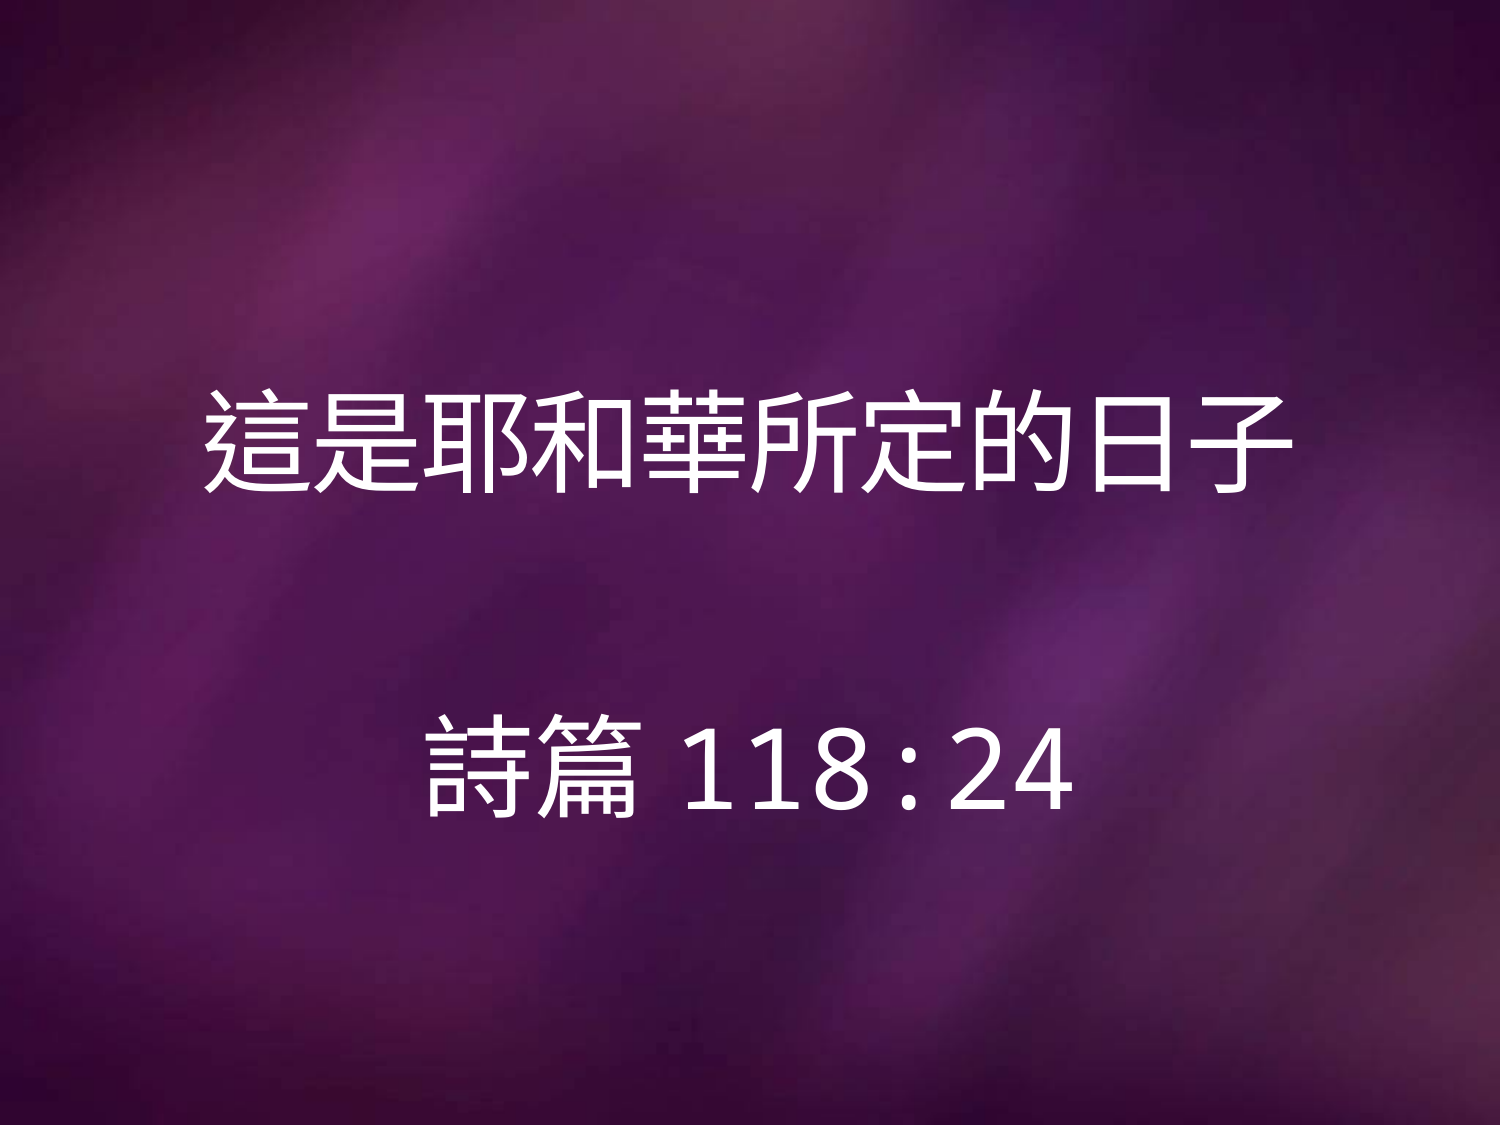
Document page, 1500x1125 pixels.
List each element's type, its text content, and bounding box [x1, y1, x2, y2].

subtitle 詩篇118:24 [119, 712, 1380, 838]
title 這是耶和華所定的日子 [119, 387, 1380, 525]
picture [0, 0, 1500, 1125]
